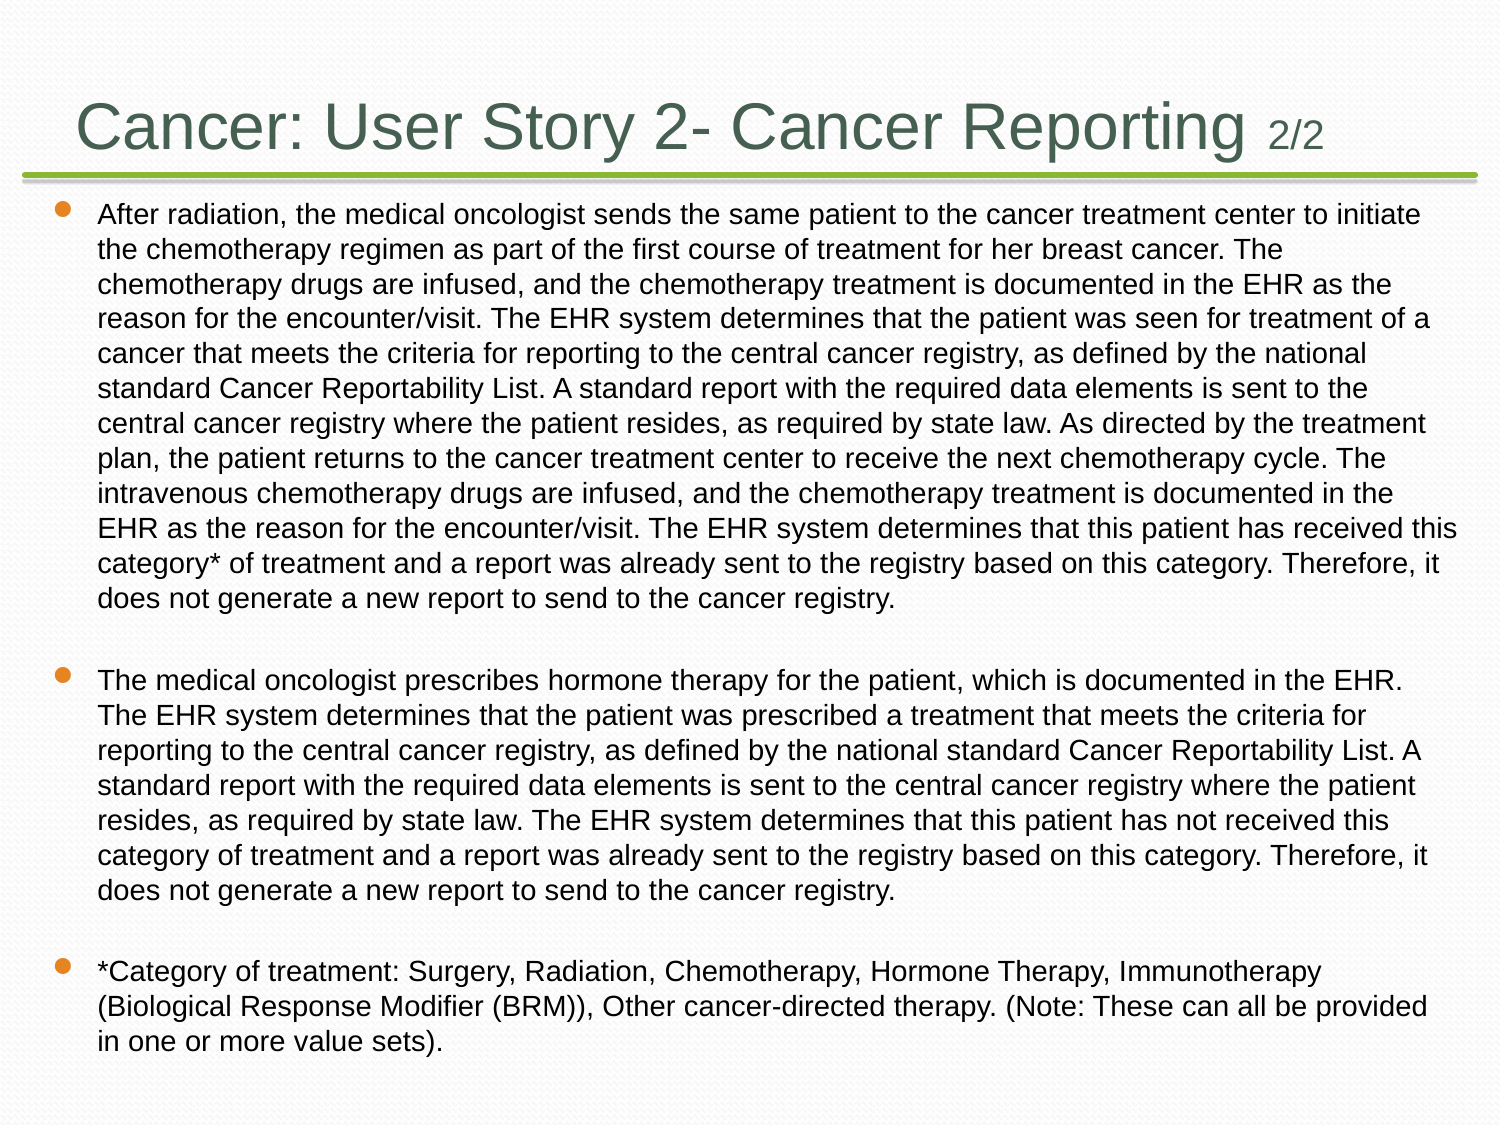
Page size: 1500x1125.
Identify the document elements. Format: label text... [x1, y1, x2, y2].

title Cancer: User Story 2- Cancer Reporting 2/2 [74, 74, 1426, 163]
list After radiation, the medical oncologist sends the same patient to the cancer treatment center to initiate the chemotherapy regimen as part of the first course of treatment for her breast cancer. The chemotherapy drugs are infused, and the chemotherapy treatment is documented in the EHR as the reason for the encounter/visit. The EHR system determines that the patient was seen for treatment of a cancer that meets the criteria for reporting to the central cancer registry, as defined by the national standard Cancer Reportability List. A standard report with the required data elements is sent to the central cancer registry where the patient resides, as required by state law. As directed by the treatment plan, the patient returns to the cancer treatment center to receive the next chemotherapy cycle. The intravenous chemotherapy drugs are infused, and the chemotherapy treatment is documented in the EHR as the reason for the encounter/visit. The EHR system determines that this patient has received this category* of treatment and a report was already sent to the registry based on this category. Therefore, it does not generate a new report to send to the cancer registry. The medical oncologist prescribes hormone therapy for the patient, which is documented in the EHR. The EHR system determines that the patient was prescribed a treatment that meets the criteria for reporting to the central cancer registry, as defined by the national standard Cancer Reportability List. A standard report with the required data elements is sent to the central cancer registry where the patient resides, as required by state law. The EHR system determines that this patient has not received this category of treatment and a report was already sent to the registry based on this category. Therefore, it does not generate a new report to send to the cancer registry. *Category of treatment: Surgery, Radiation, Chemotherapy, Hormone Therapy, Immunotherapy (Biological Response Modifier (BRM)), Other cancer-directed therapy. (Note: These can all be provided in one or more value sets). [37, 187, 1476, 1088]
